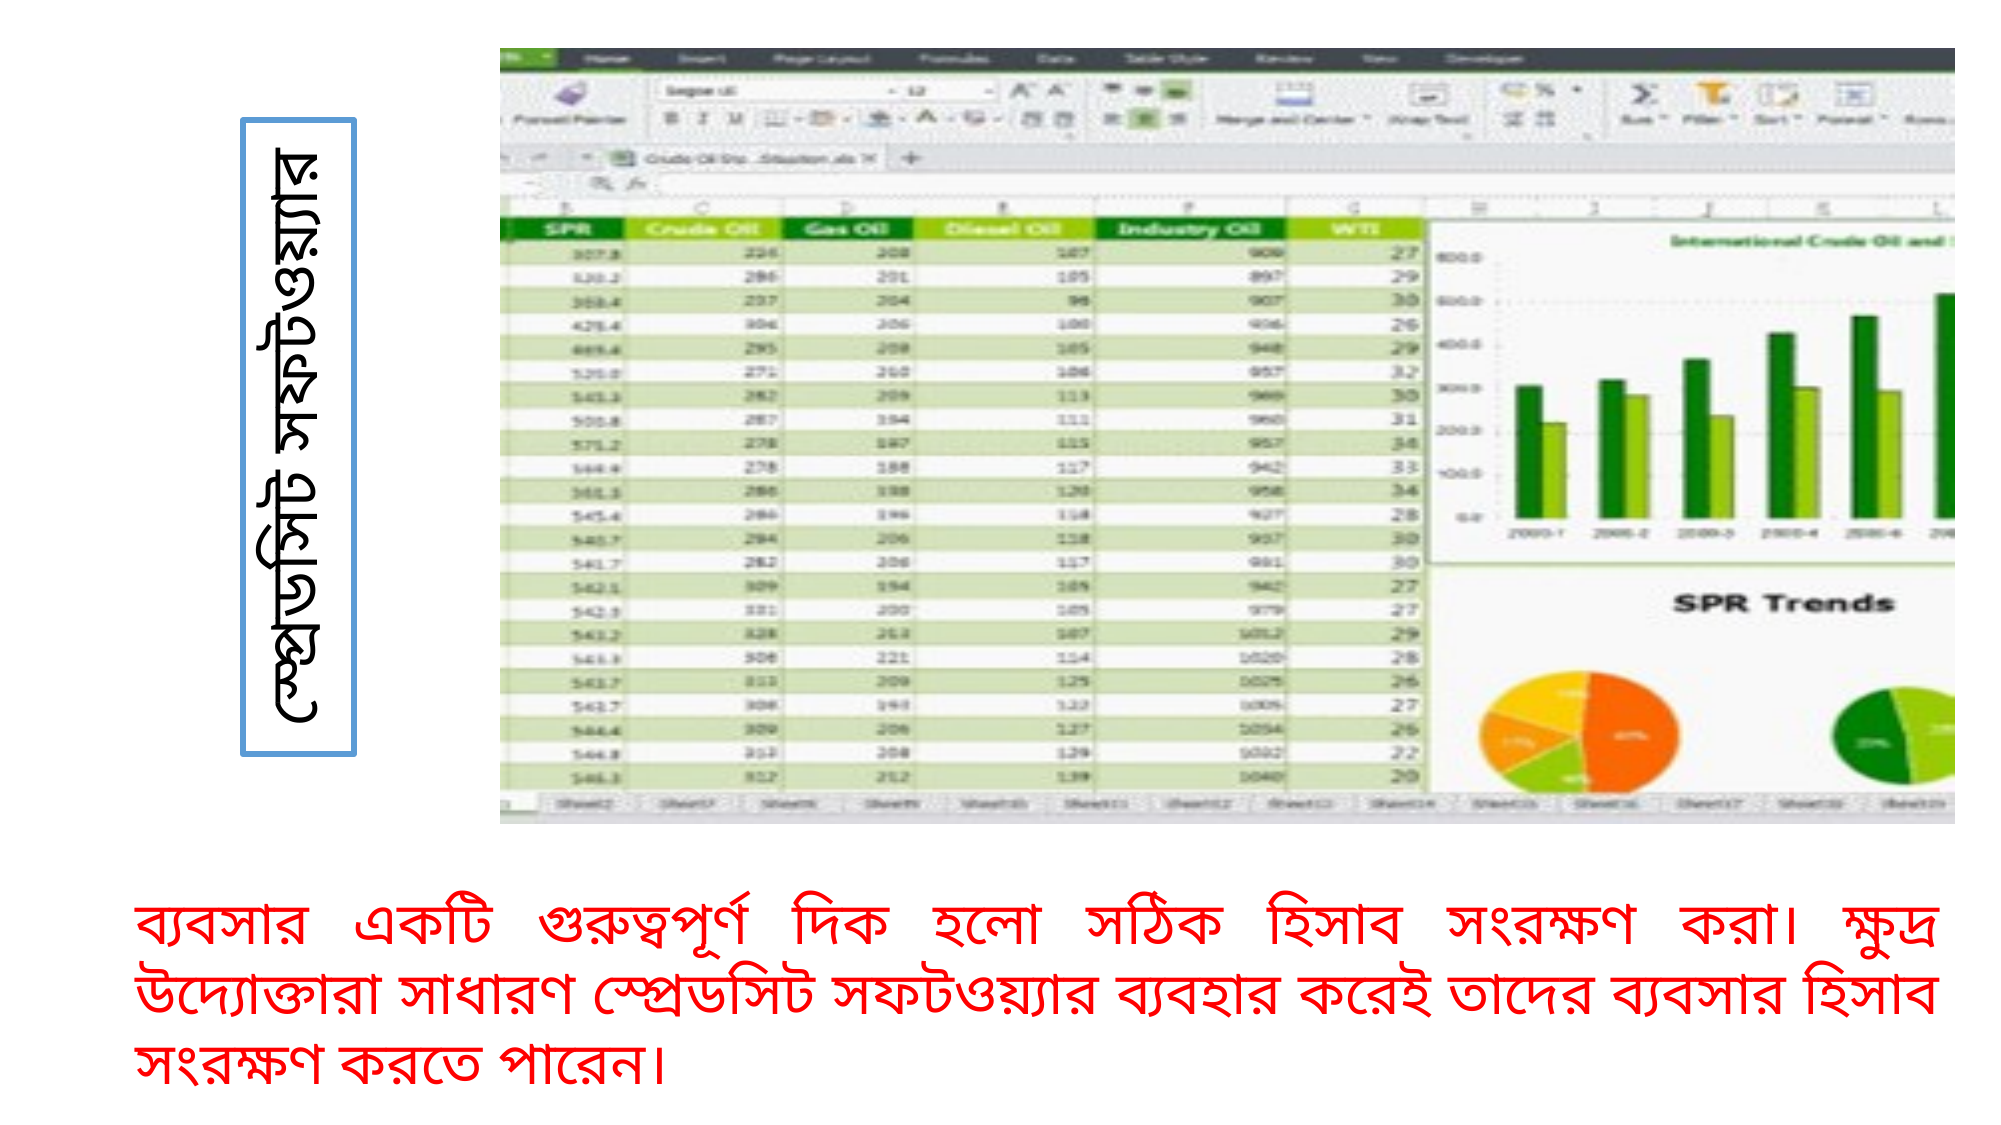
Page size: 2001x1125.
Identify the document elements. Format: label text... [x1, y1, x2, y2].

text_box ব্যবসার একটি গুরুত্বপূর্ণ দিক হলো সঠিক হিসাব সংরক্ষণ করা। ক্ষুদ্র উদ্যোক্তারা সাধারণ স্প্রেডসিট সফটওয়্যার ব্যবহার করেই তাদের ব্যবসার হিসাব সংরক্ষণ করতে পারেন। [120, 878, 1955, 1104]
picture [500, 48, 1955, 824]
text_box স্প্রেডসিট সফটওয়্যার [242, 120, 354, 755]
